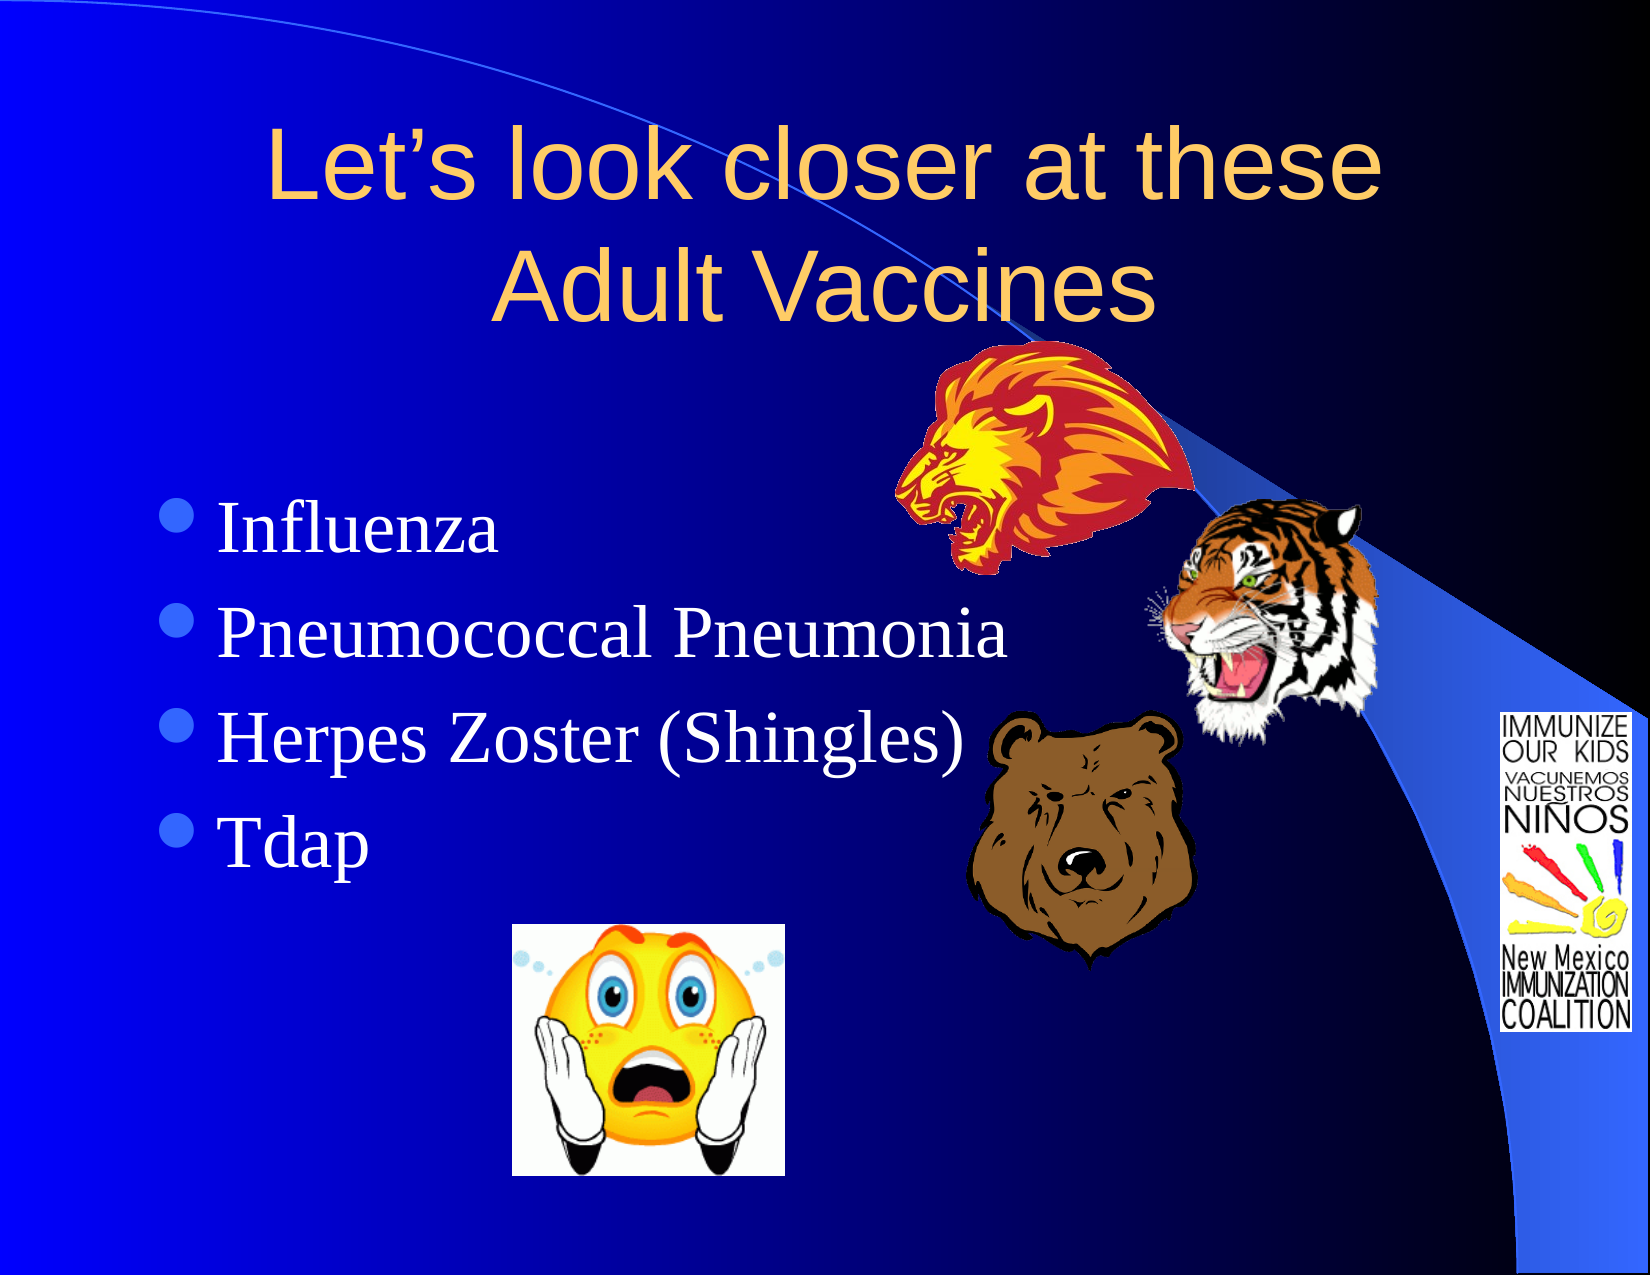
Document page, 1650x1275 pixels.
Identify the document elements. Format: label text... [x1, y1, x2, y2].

picture [512, 924, 785, 1176]
title Let’s look closer at these Adult Vaccines [123, 113, 1527, 326]
picture [1500, 712, 1632, 1032]
picture [892, 336, 1379, 972]
list Influenza Pneumococcal Pneumonia Herpes Zoster (Shingles) Tdap [137, 469, 1477, 1235]
